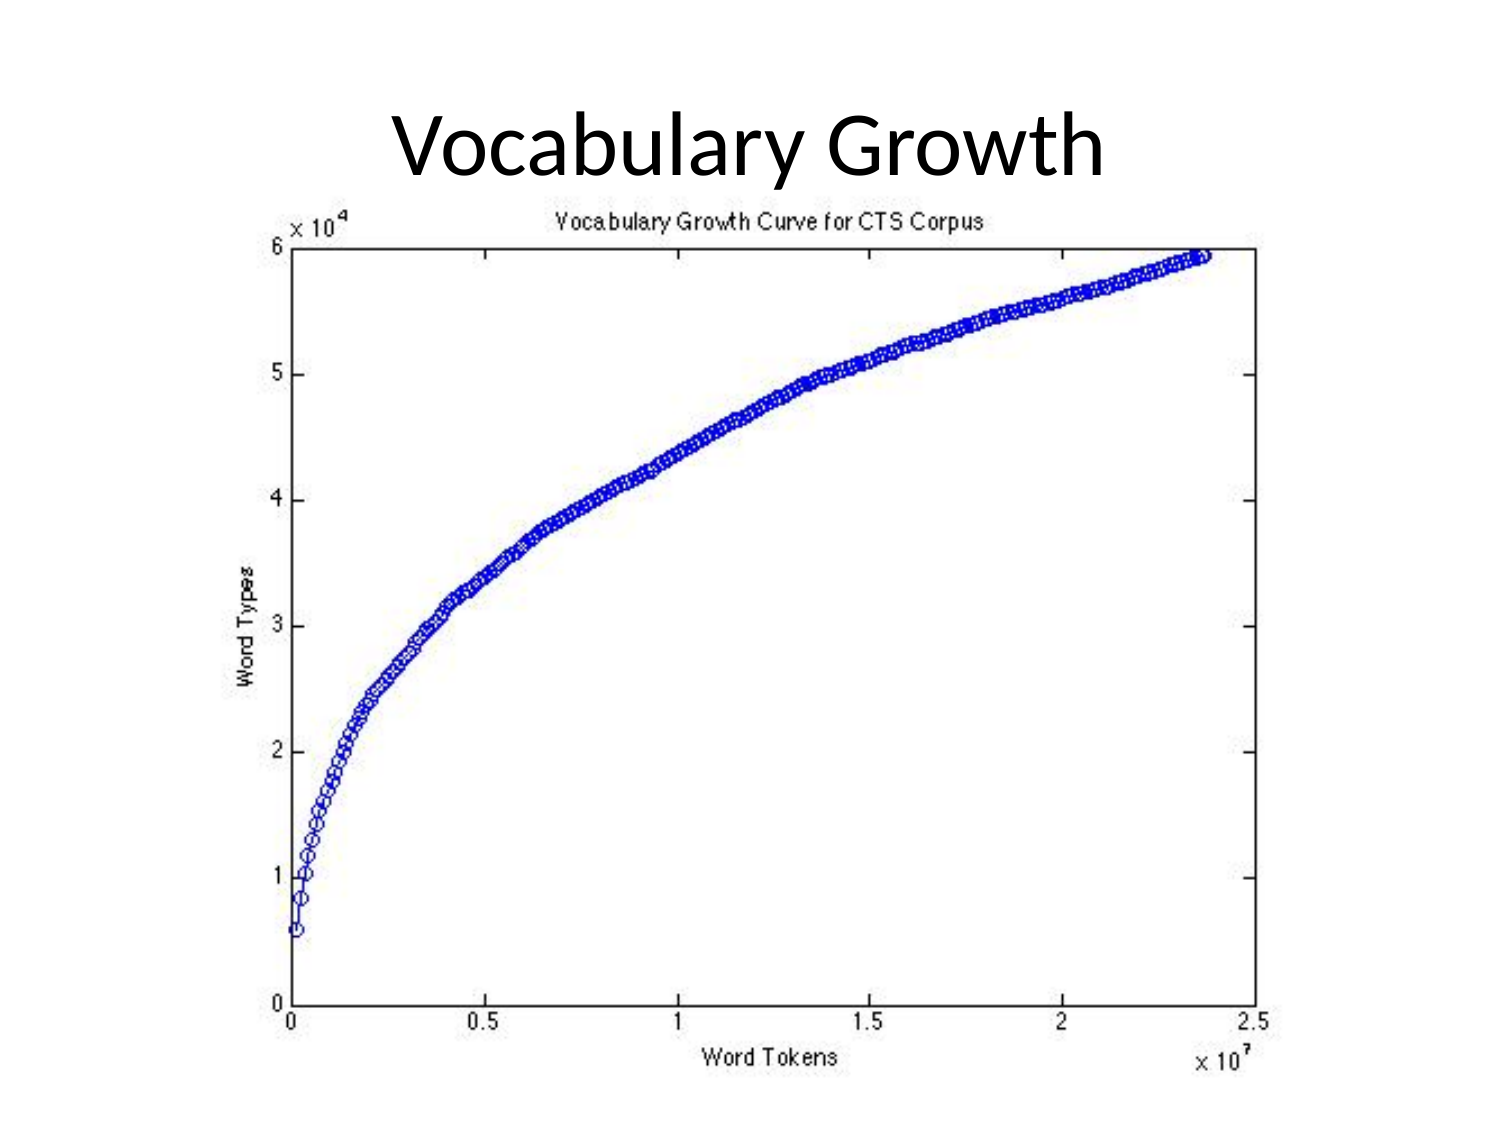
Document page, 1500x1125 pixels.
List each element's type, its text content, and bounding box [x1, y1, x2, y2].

title Vocabulary Growth [75, 45, 1425, 233]
picture [131, 192, 1372, 1110]
